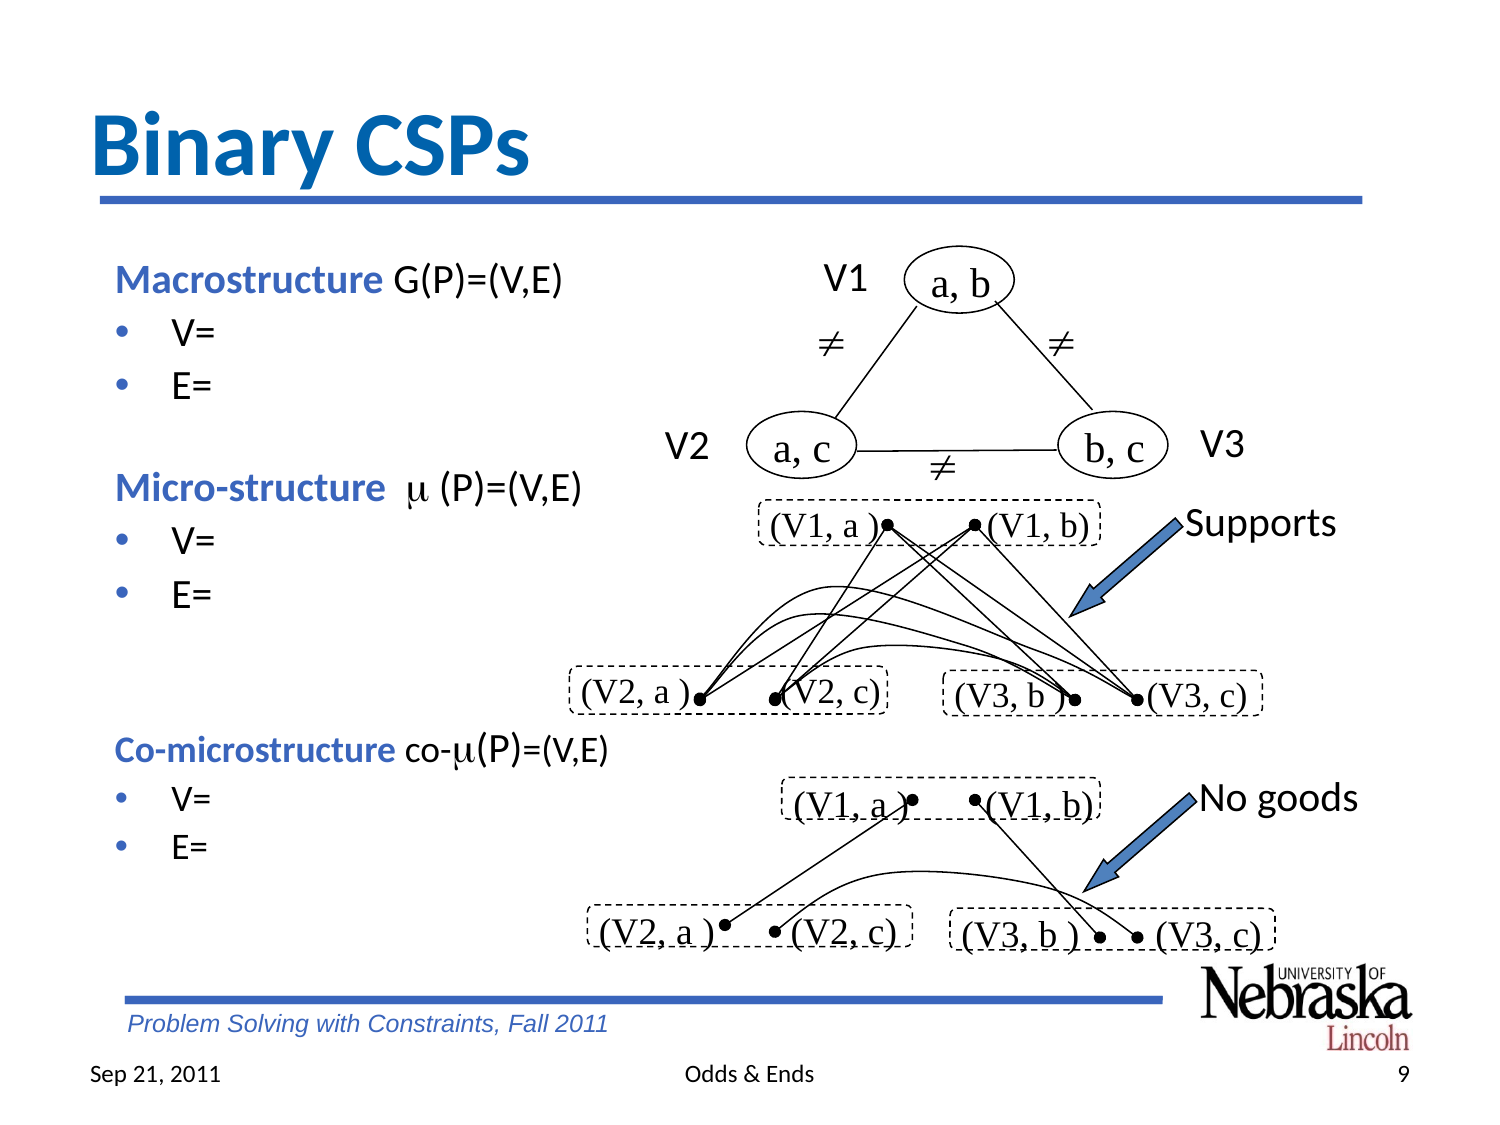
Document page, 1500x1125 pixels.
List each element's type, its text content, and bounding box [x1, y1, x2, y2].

text_box [693, 586, 1144, 707]
text_box (V2, a ) (V2, c) [587, 904, 913, 947]
picture [1200, 962, 1413, 1042]
text_box [1069, 518, 1183, 617]
title Binary CSPs [75, 45, 1425, 233]
text_box (V2, a ) (V2, c) [569, 666, 888, 715]
text_box [968, 793, 1057, 890]
text_box (V1, a ) (V1, b) [781, 777, 1101, 820]
text_box [769, 645, 1082, 707]
text_box [929, 518, 982, 554]
text_box (V3, b ) (V3, c) [949, 908, 1276, 950]
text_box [649, 242, 1342, 501]
text_box No goods [1184, 762, 1400, 828]
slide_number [75, 1042, 425, 1103]
text_box [881, 518, 922, 558]
text_box [1093, 937, 1106, 944]
text_box [1083, 793, 1197, 892]
footer Odds & Ends [512, 1042, 988, 1103]
text_box (V3, b ) (V3, c) [943, 670, 1263, 716]
text_box (V1, a ) (V1, b) [758, 509, 1101, 546]
slide_number 9 [1074, 1042, 1425, 1103]
text_box [768, 871, 1144, 944]
text_box Supports [1170, 487, 1400, 553]
text_box [718, 793, 919, 932]
text_box Macrostructure G(P)=(V,E) V= E= Micro-structure  (P)=(V,E) V= E= Co-microstructure co-(P)=(V,E) V= E= [99, 249, 1375, 985]
